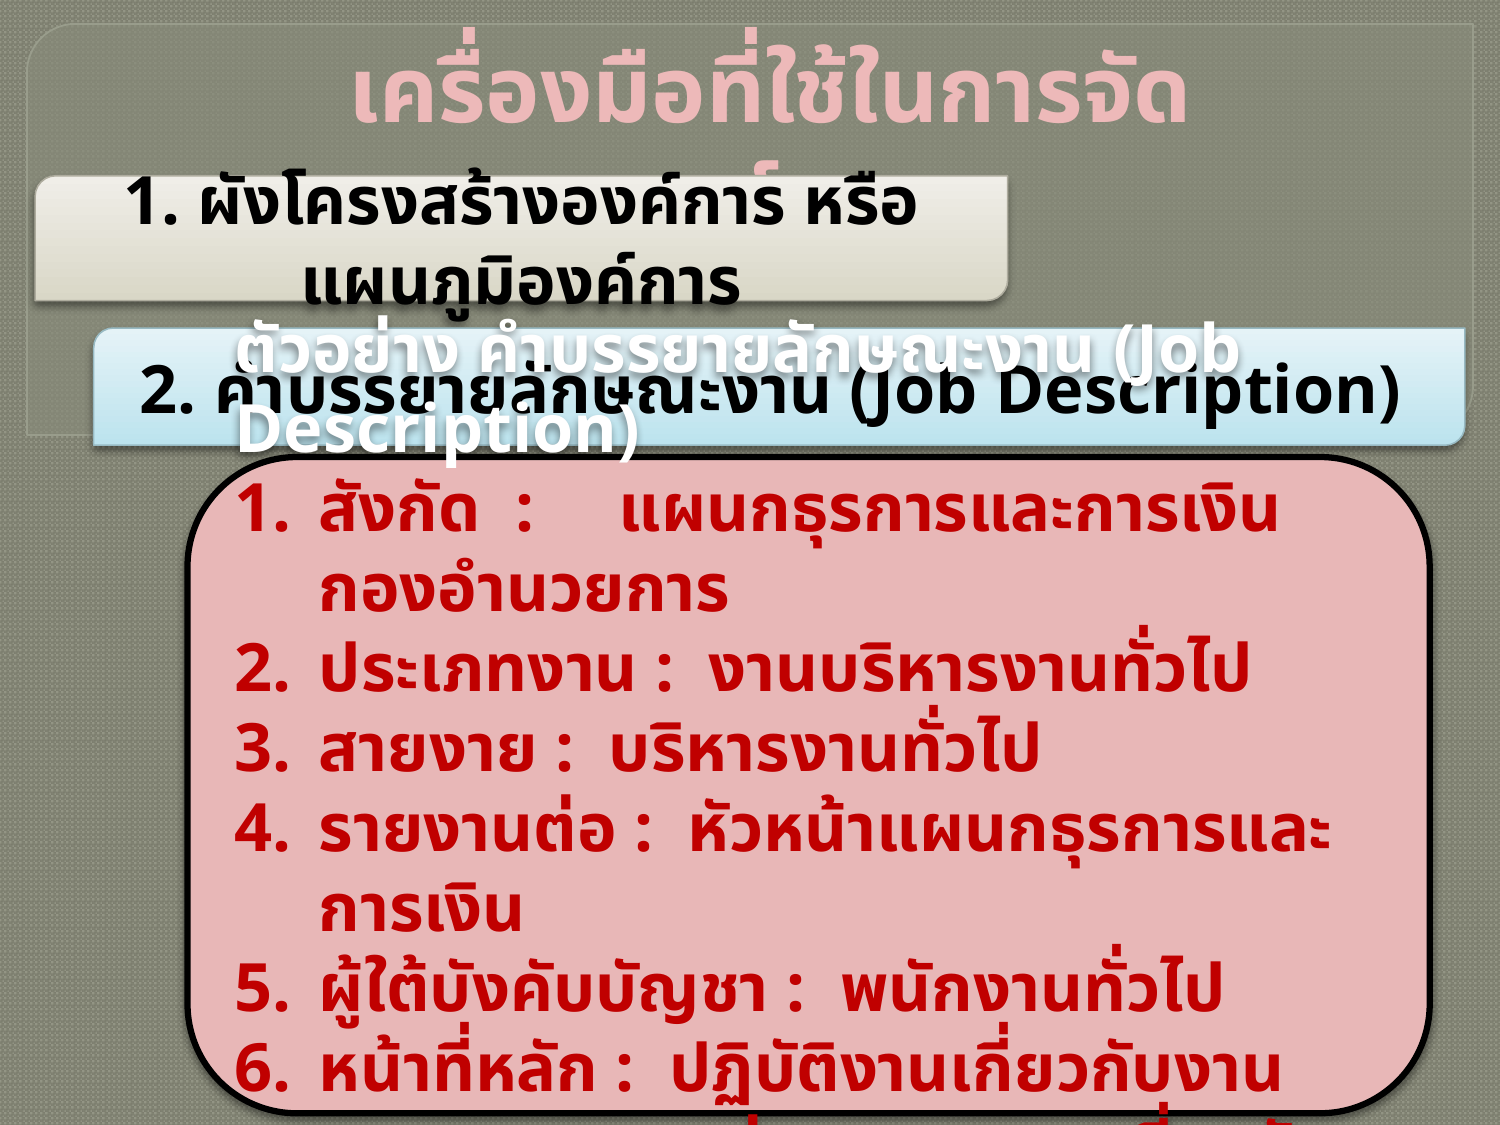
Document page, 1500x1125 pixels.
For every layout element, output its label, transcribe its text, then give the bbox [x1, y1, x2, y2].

text_box ตัวอย่าง คำบรรยายลักษณะงาน (Job Description) สังกัด : แผนกธุรการและการเงิน กองอำนวยการ ประเภทงาน : งานบริหารงานทั่วไป สายงาย : บริหารงานทั่วไป รายงานต่อ : หัวหน้าแผนกธุรการและการเงิน ผู้ใต้บังคับบัญชา : พนักงานทั่วไป หน้าที่หลัก : ปฏิบัติงานเกี่ยวกับงานเลขานุการ และช่วยตรวจสอบเกี่ยวกับงานด้านธุรการ สารบรรณ และการเงิน [184, 453, 1433, 1117]
text_box เครื่องมือที่ใช้ในการจัดองค์การ [193, 23, 1348, 259]
text_box 2. คำบรรยายลักษณะงาน (Job Description) [92, 327, 1466, 446]
text_box 1. ผังโครงสร้างองค์การ หรือแผนภูมิองค์การ [34, 174, 1009, 302]
